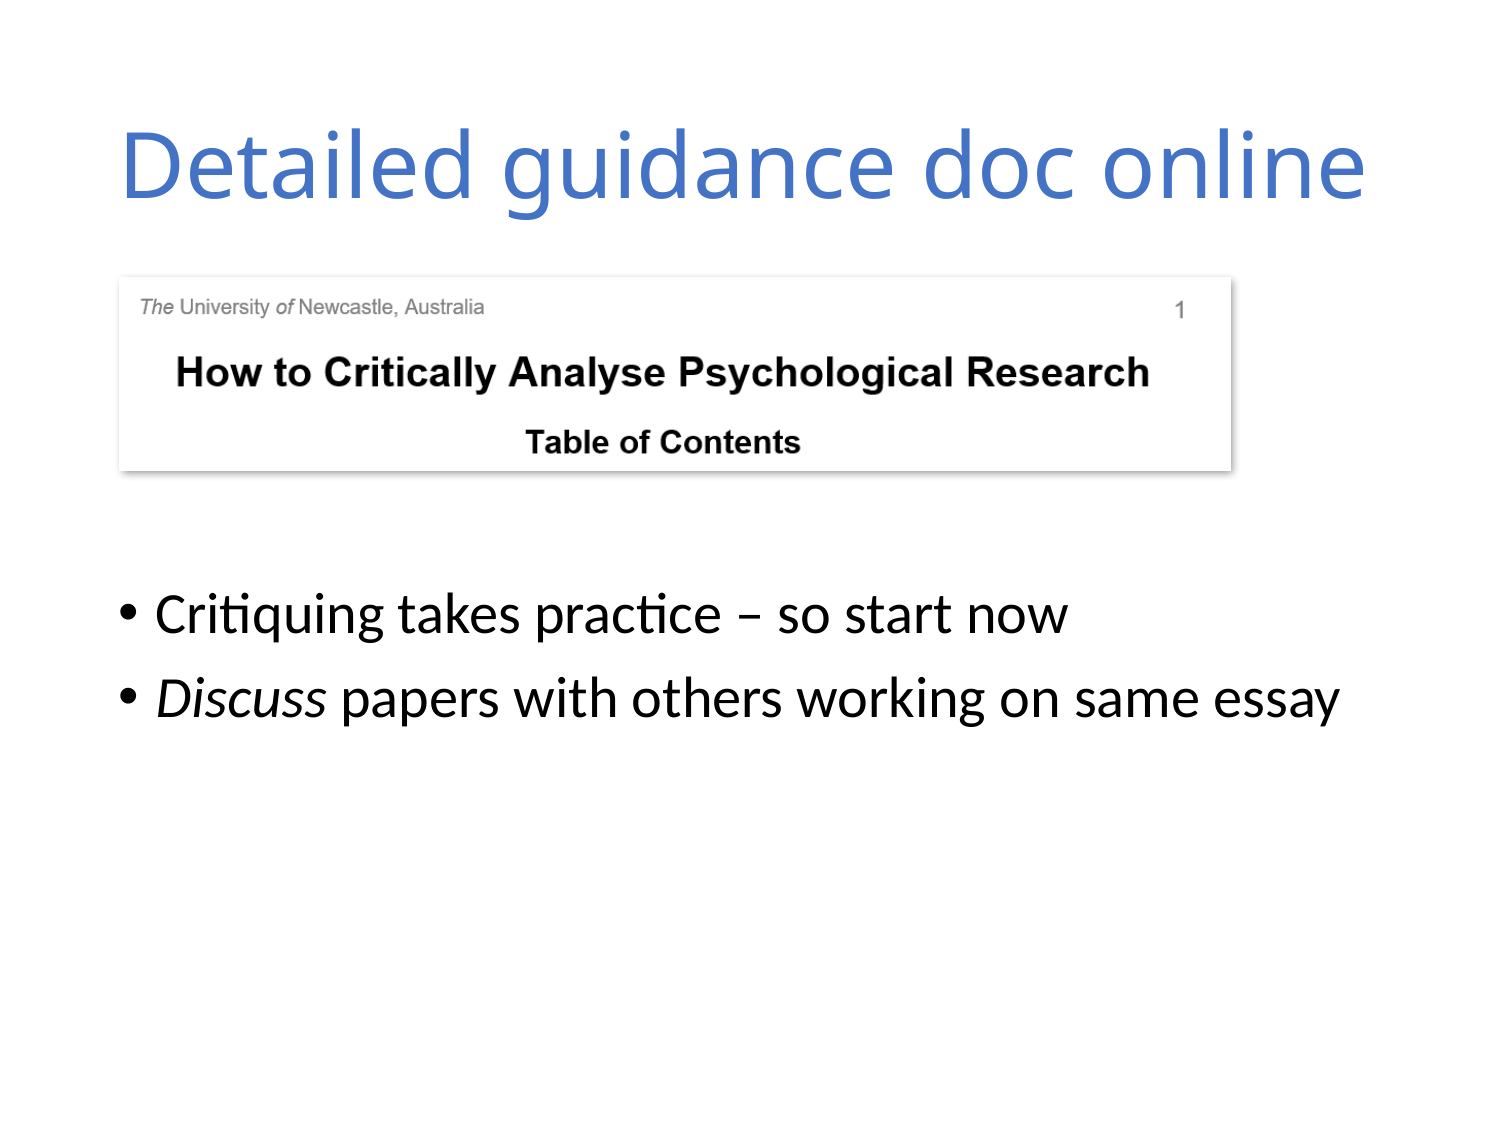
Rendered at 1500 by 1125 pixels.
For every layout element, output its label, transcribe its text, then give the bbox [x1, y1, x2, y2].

list Critiquing takes practice – so start now Discuss papers with others working on same essay [103, 575, 1397, 1014]
picture [119, 277, 1231, 471]
title Detailed guidance doc online [103, 59, 1397, 278]
